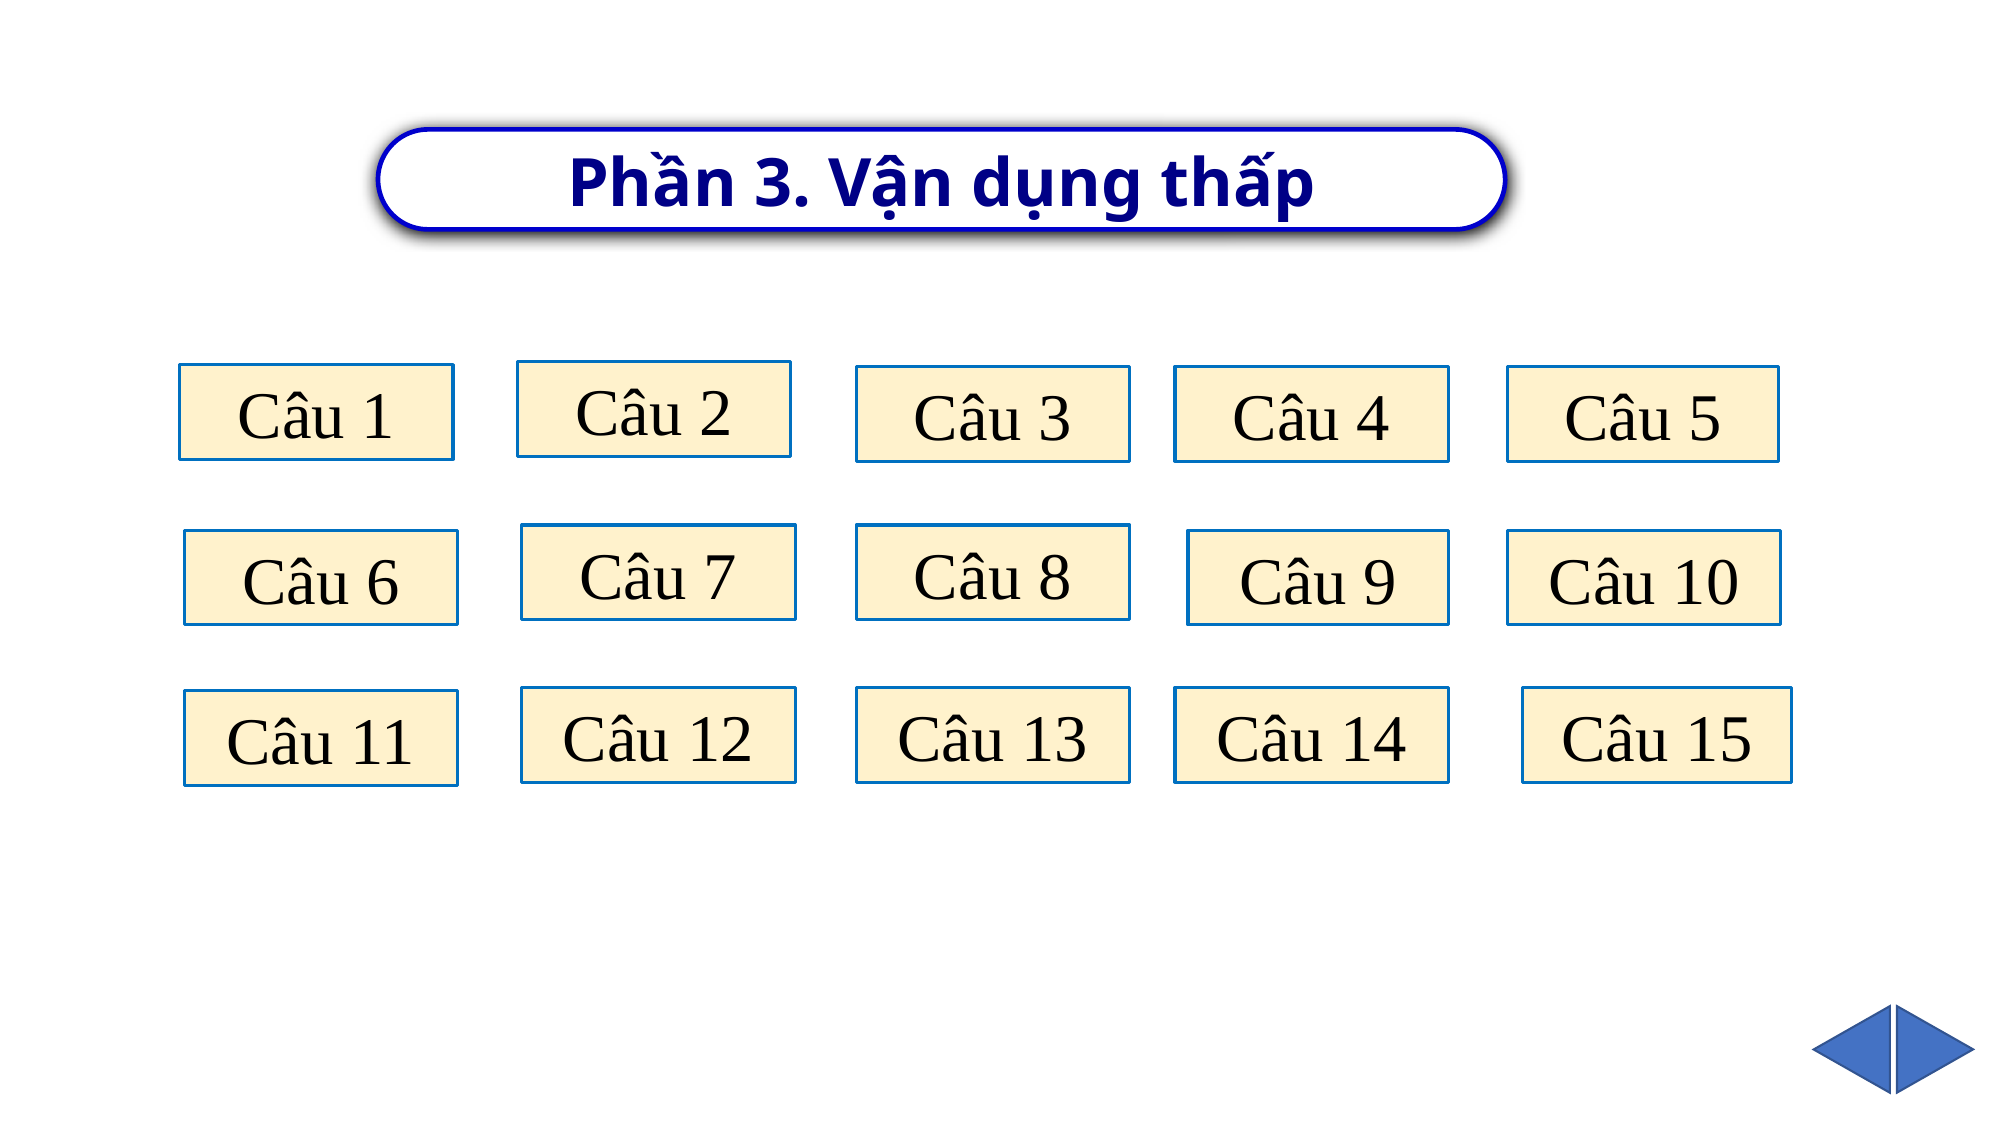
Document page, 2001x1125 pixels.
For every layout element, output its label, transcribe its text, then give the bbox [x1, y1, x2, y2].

text_box Câu 3 [856, 366, 1130, 462]
text_box Câu 10 [1507, 530, 1781, 625]
text_box Câu 2 [517, 361, 791, 457]
text_box Câu 14 [1174, 687, 1449, 783]
text_box Câu 13 [856, 687, 1130, 783]
text_box Câu 11 [184, 690, 458, 786]
text_box [1811, 1004, 1891, 1095]
text_box Câu 4 [1174, 366, 1449, 462]
text_box Câu 12 [521, 687, 796, 783]
text_box Câu 5 [1507, 366, 1779, 462]
text_box [1895, 1004, 1976, 1095]
text_box Phần 3. Vận dụng thấp [378, 129, 1506, 230]
text_box Câu 6 [184, 530, 458, 625]
text_box Câu 15 [1522, 687, 1792, 783]
text_box Câu 1 [179, 364, 454, 460]
text_box Câu 7 [521, 525, 796, 620]
text_box Câu 8 [856, 525, 1130, 620]
text_box Câu 9 [1187, 530, 1449, 625]
